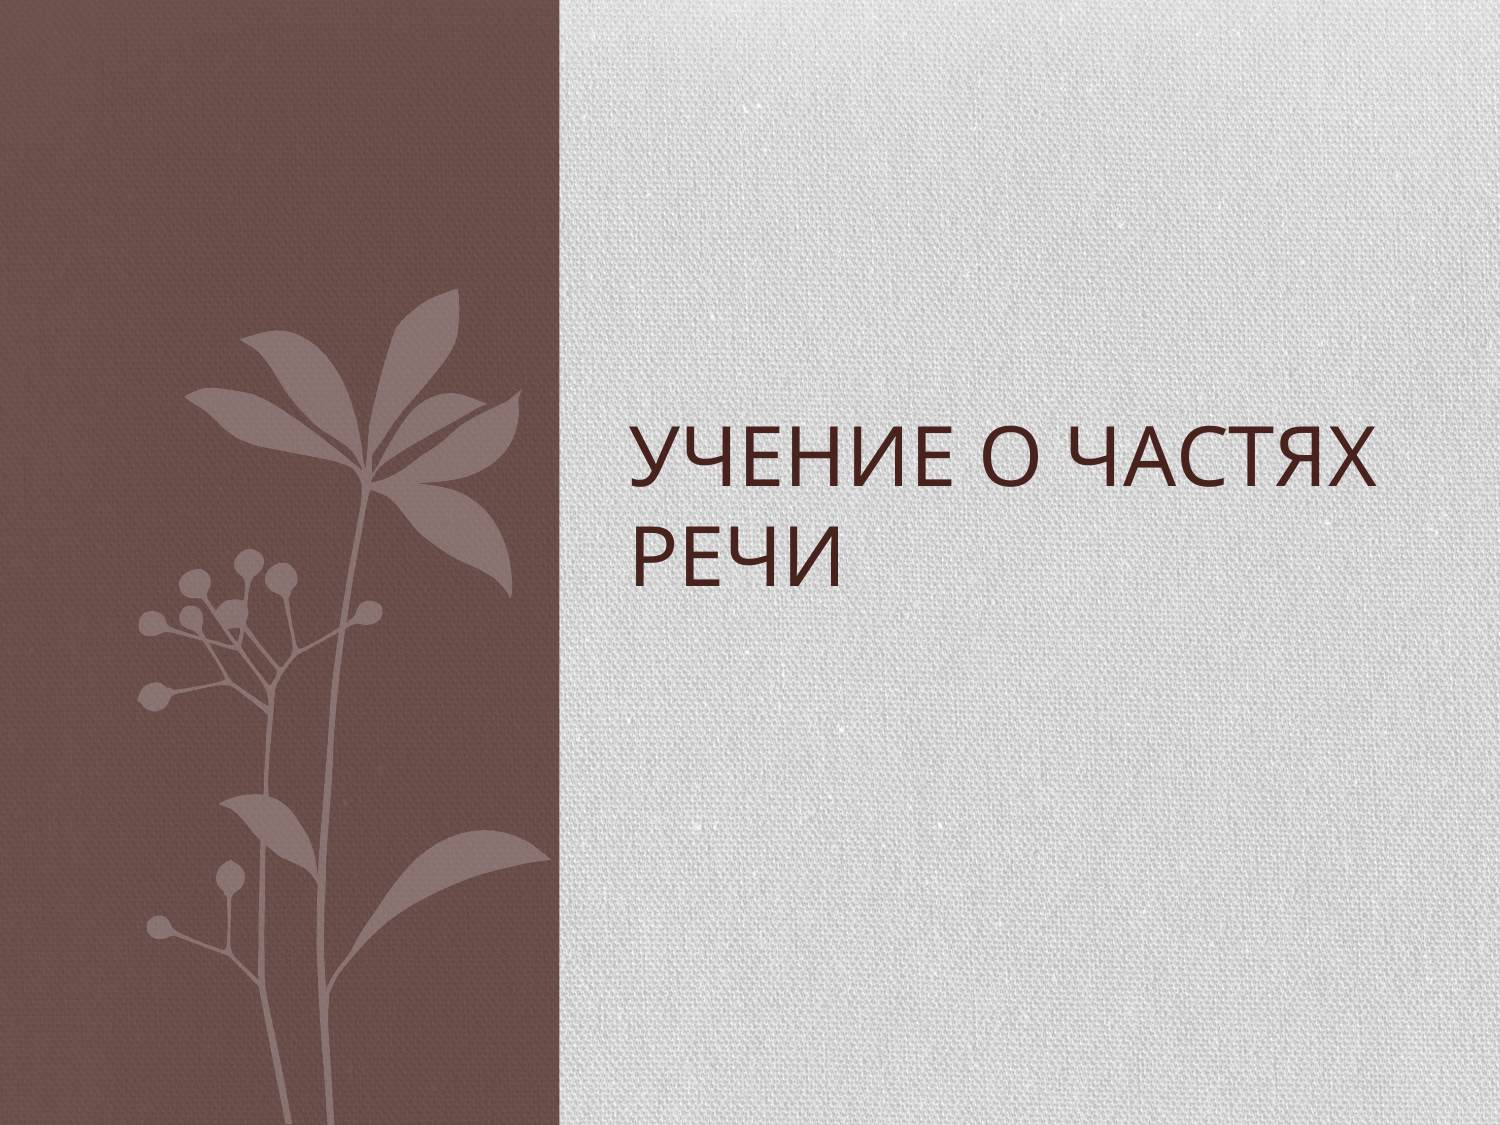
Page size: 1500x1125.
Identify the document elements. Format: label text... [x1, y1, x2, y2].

title Учение о частях речи [613, 232, 1454, 611]
